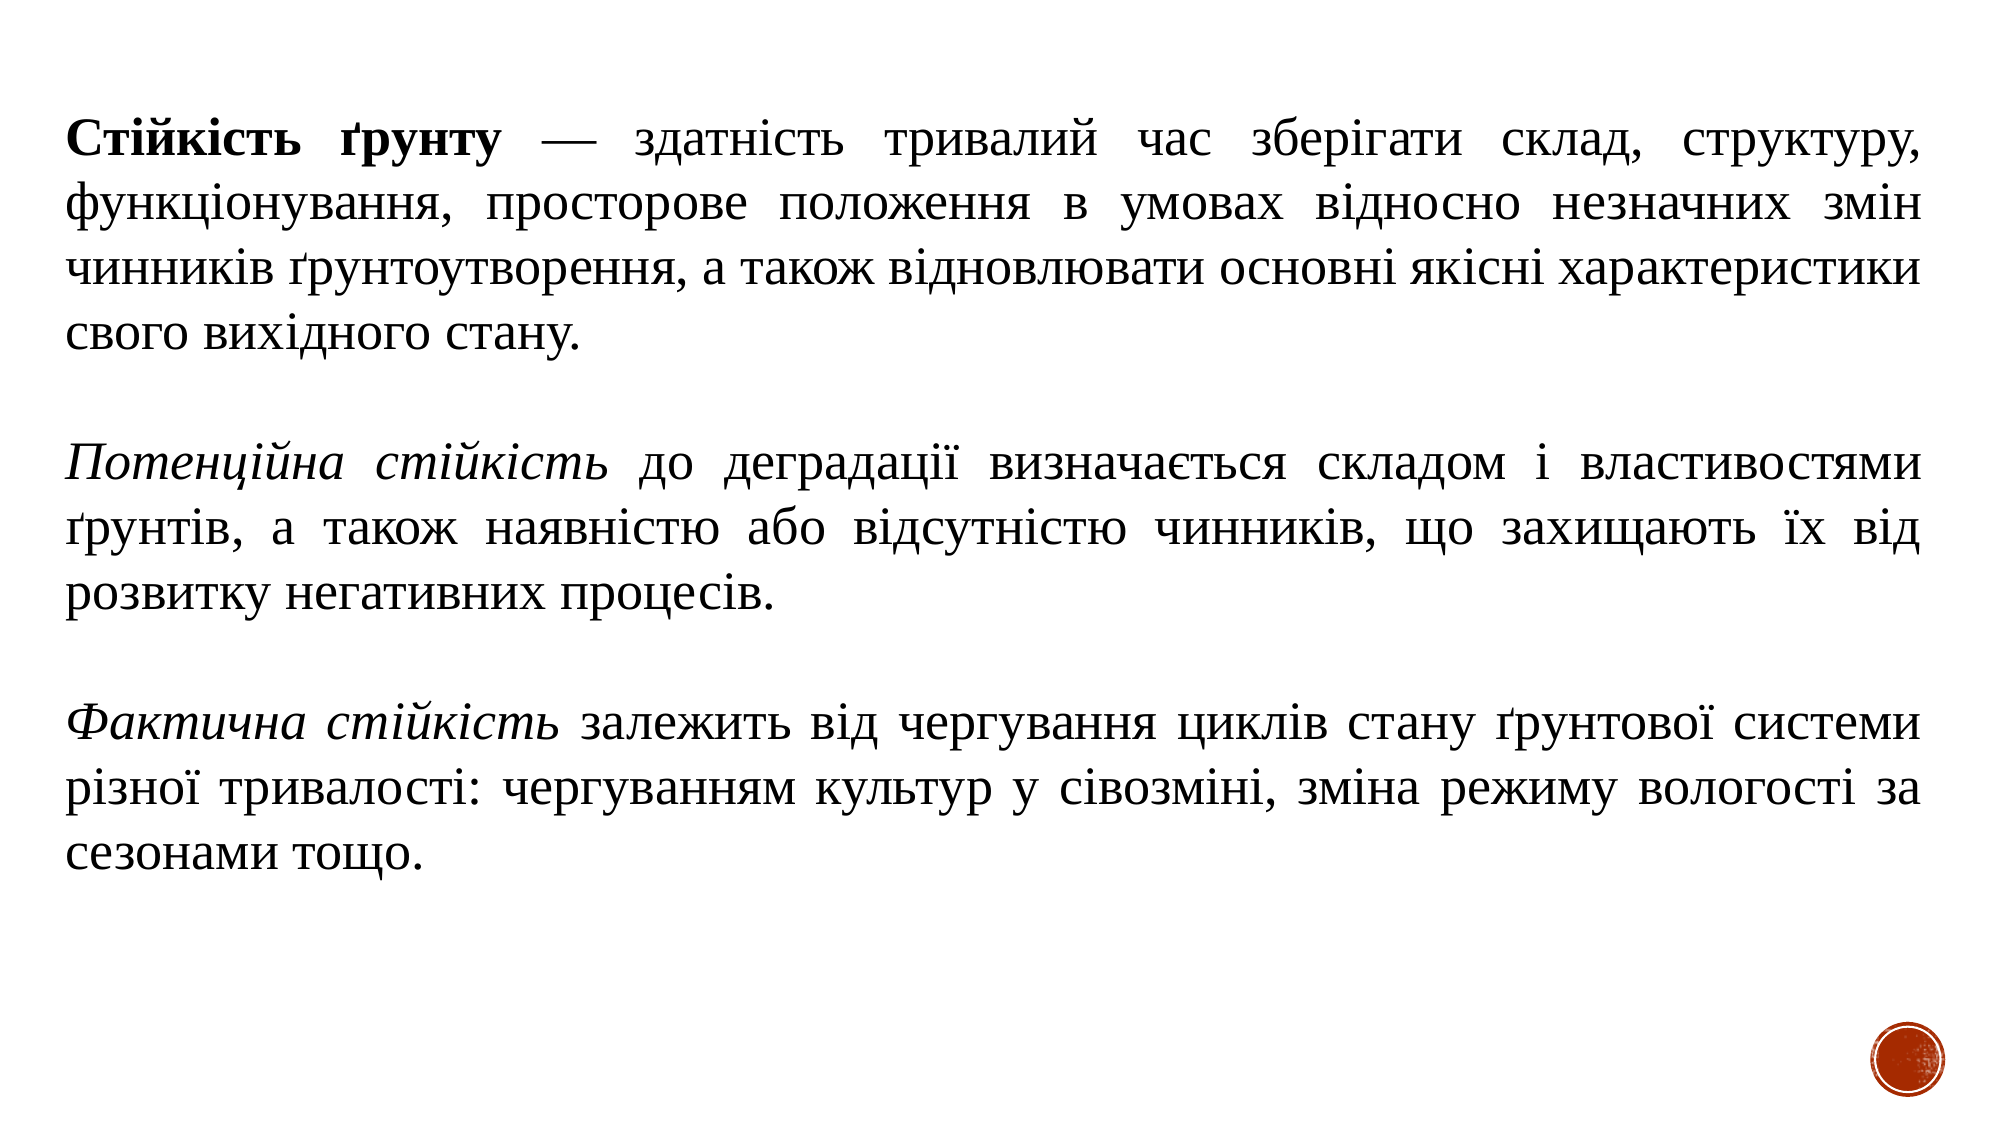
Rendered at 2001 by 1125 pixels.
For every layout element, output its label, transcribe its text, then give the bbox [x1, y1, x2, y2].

text_box Стійкість ґрунту — здатність тривалий час зберігати склад, структуру, функціонування, просторове положення в умовах відносно незначних змін чинників ґрунтоутворення, а також відновлювати основні якісні характеристики свого вихідного стану. Потенційна стійкість до деградації визначається складом і властивостями ґрунтів, а також наявністю або відсутністю чинників, що захищають їх від розвитку негативних процесів. Фактична стійкість залежить від чергування циклів стану ґрунтової системи різної тривалості: чергуванням культур у сівозміні, зміна режиму вологості за сезонами тощо. [50, 93, 1939, 888]
